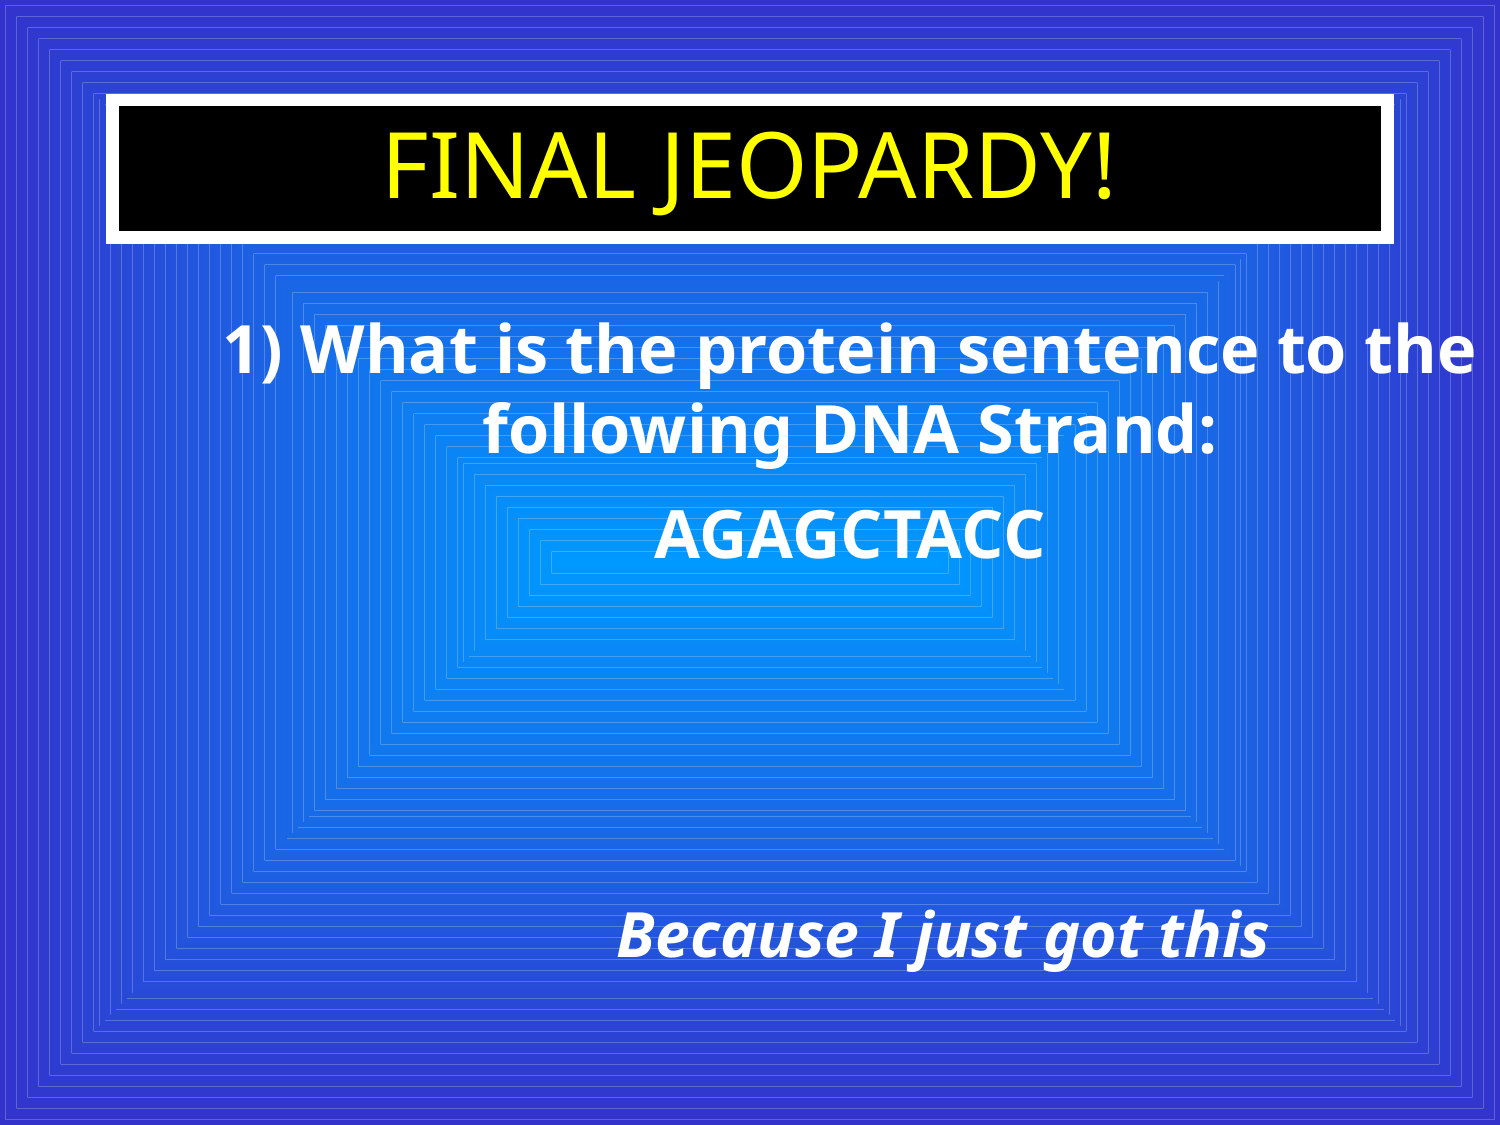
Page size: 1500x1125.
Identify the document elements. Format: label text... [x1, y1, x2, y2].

title FINAL JEOPARDY! [566, 99, 1388, 238]
text_box [12, 0, 566, 842]
text_box 1) What is the protein sentence to the following DNA Strand: AGAGCTACC [200, 299, 1500, 725]
text_box Because I just got this [537, 887, 1350, 978]
